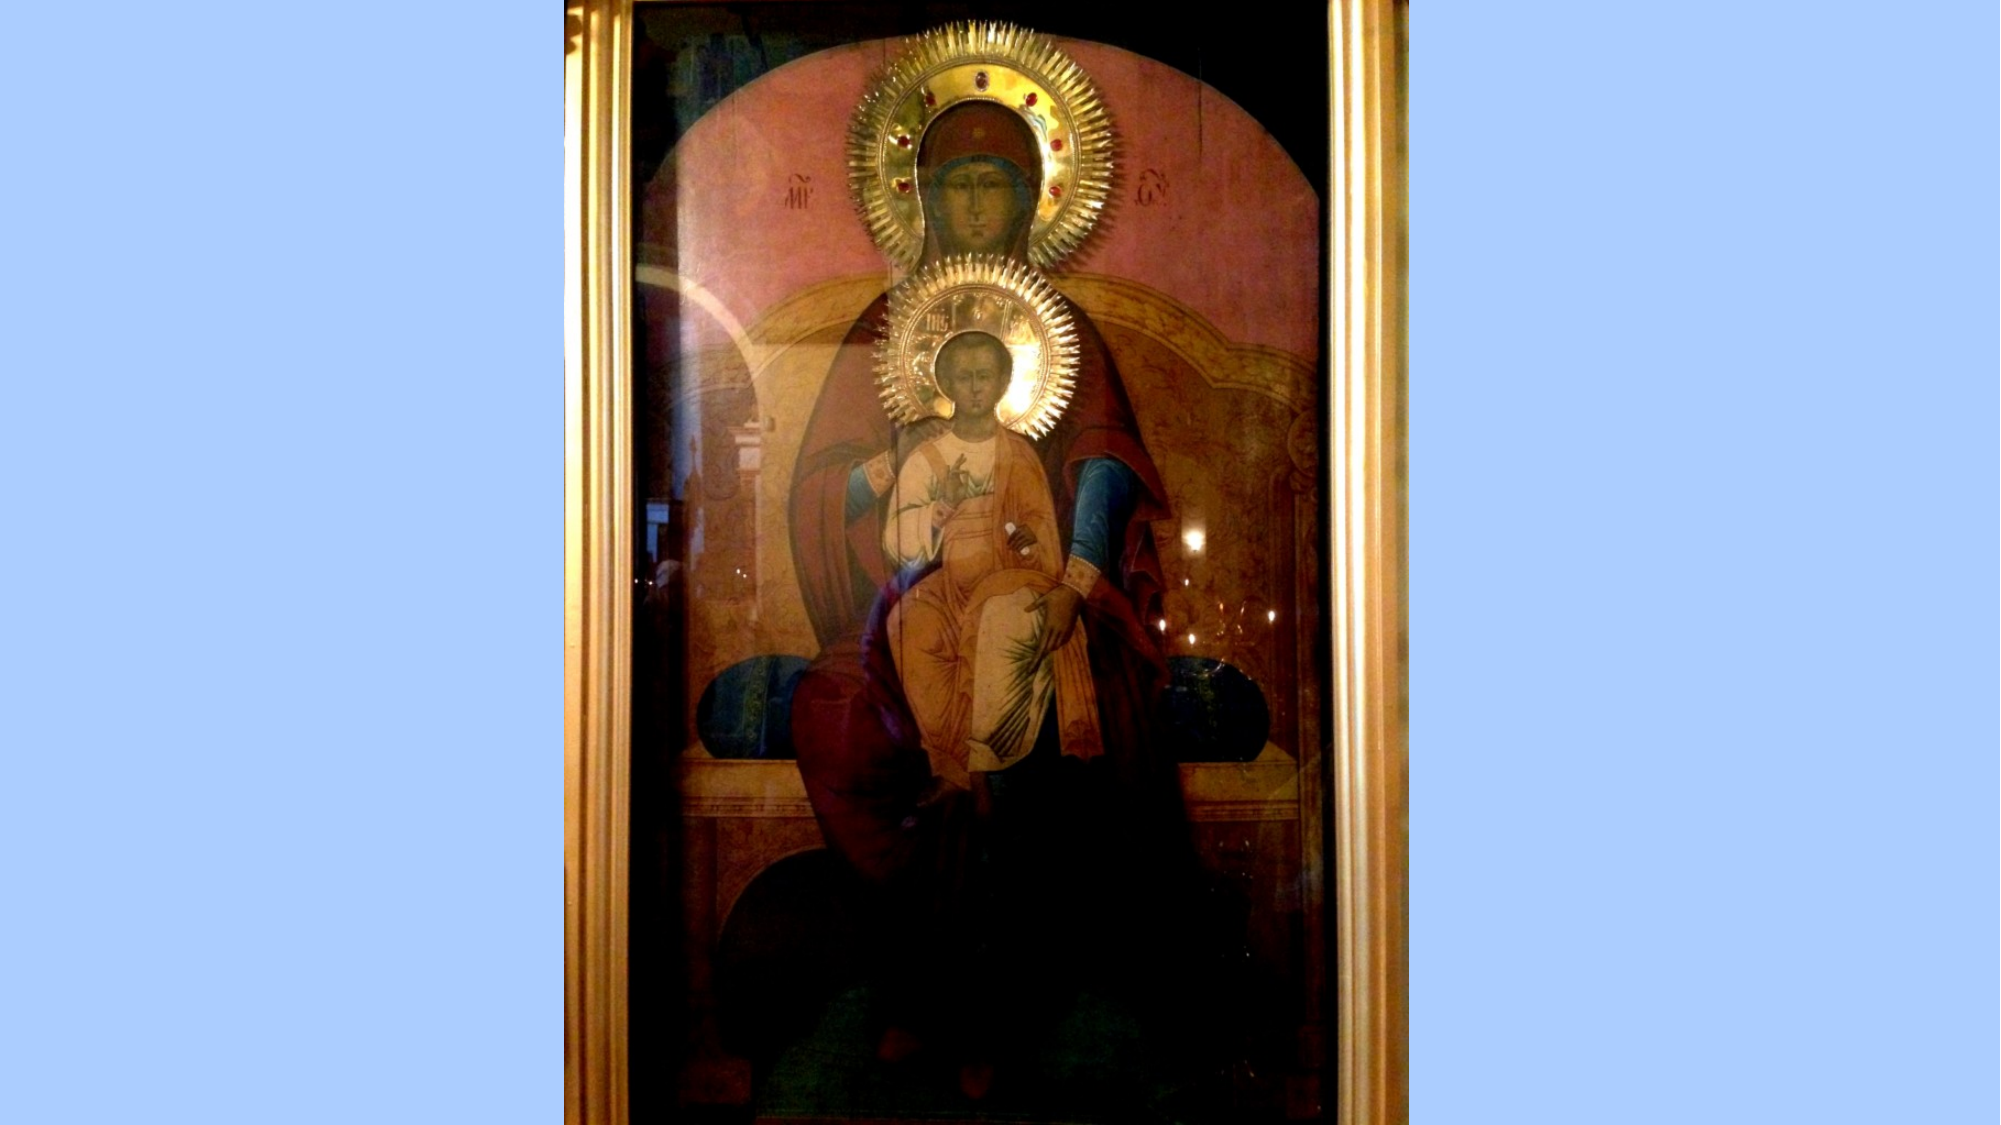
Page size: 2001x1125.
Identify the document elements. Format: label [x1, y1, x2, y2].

picture [564, 0, 1409, 1125]
